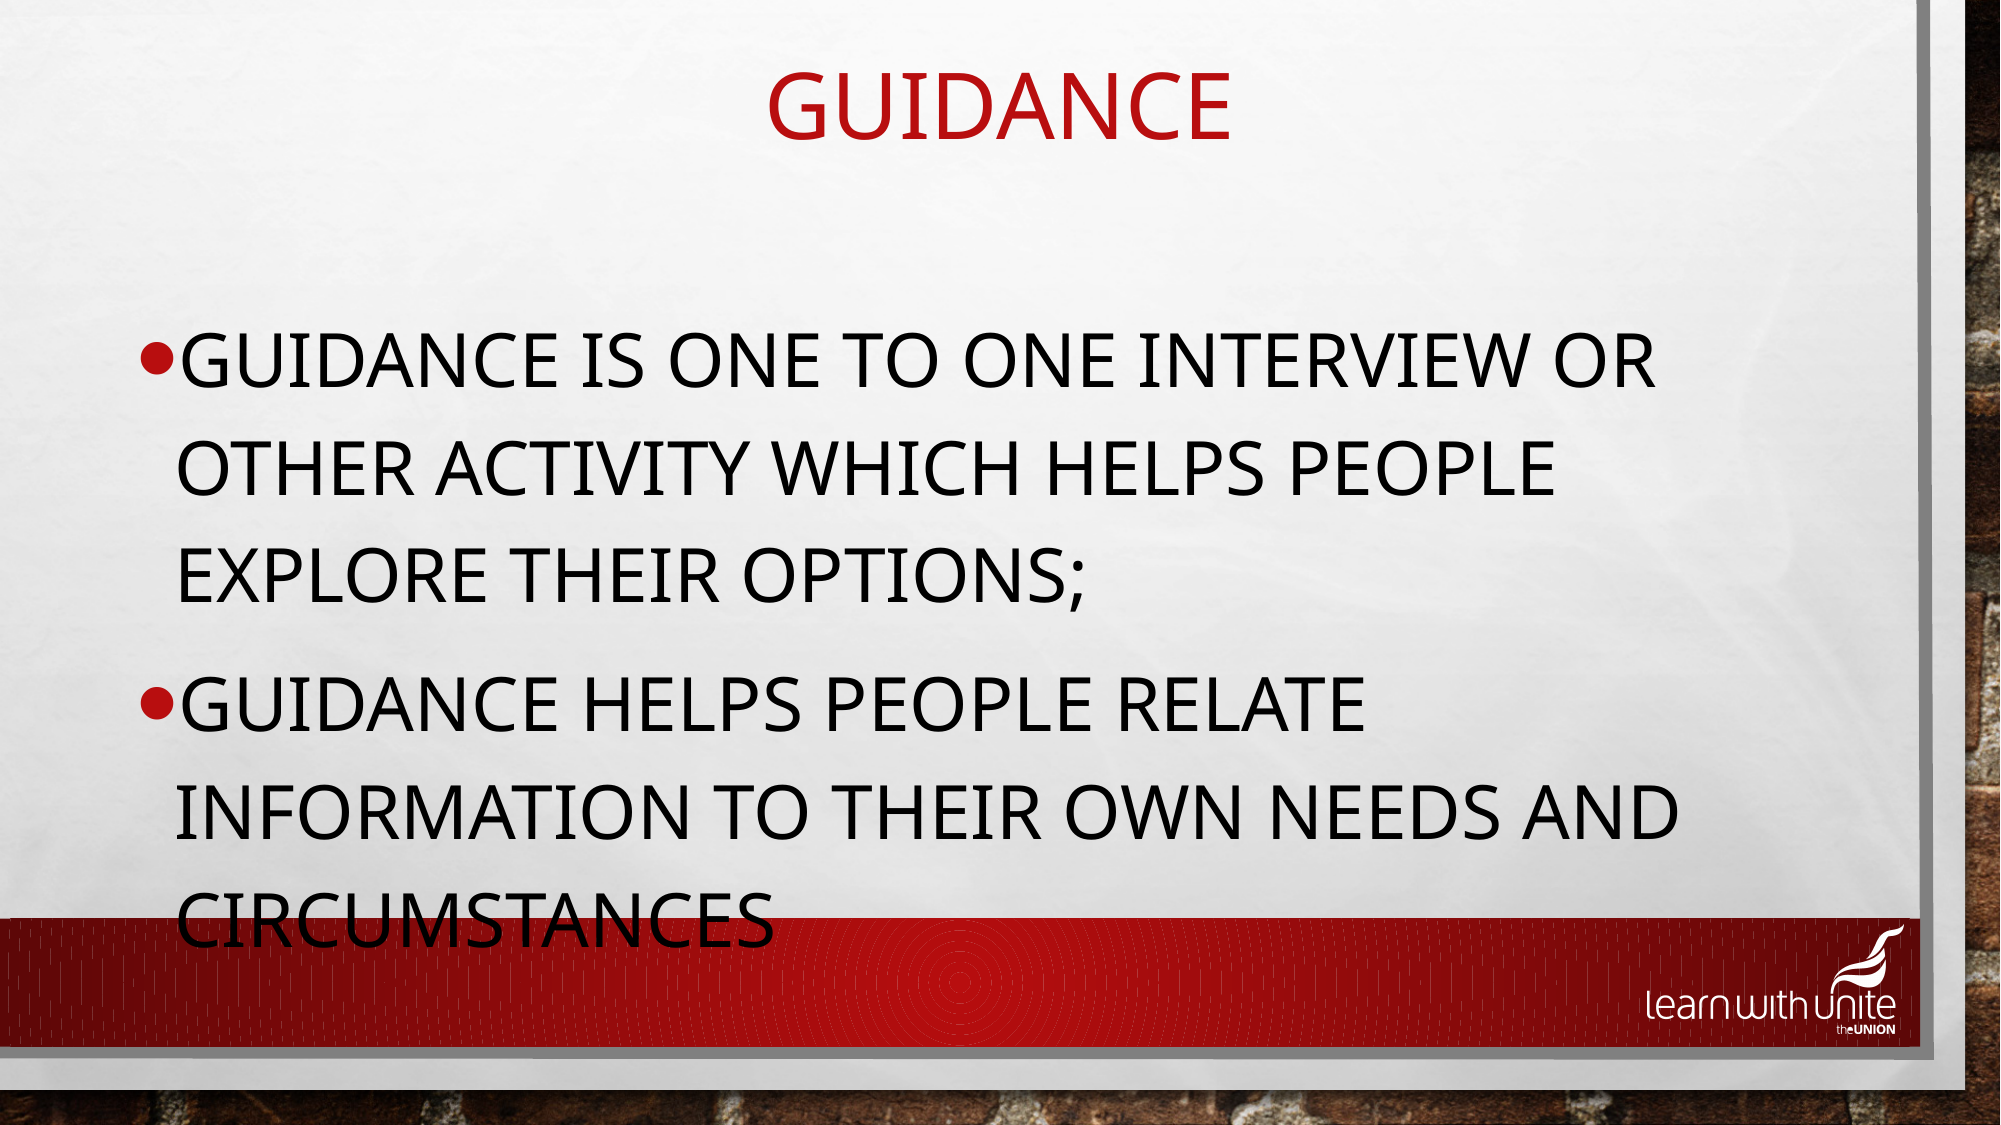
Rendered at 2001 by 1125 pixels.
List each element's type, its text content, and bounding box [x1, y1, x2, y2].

picture [0, 0, 2000, 1125]
text_box Guidance is one to one interview or other activity which helps people explore their options; Guidance helps people relate information to their own needs and circumstances [122, 286, 1878, 779]
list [1647, 924, 1904, 1035]
title Guidance [749, 39, 1251, 180]
